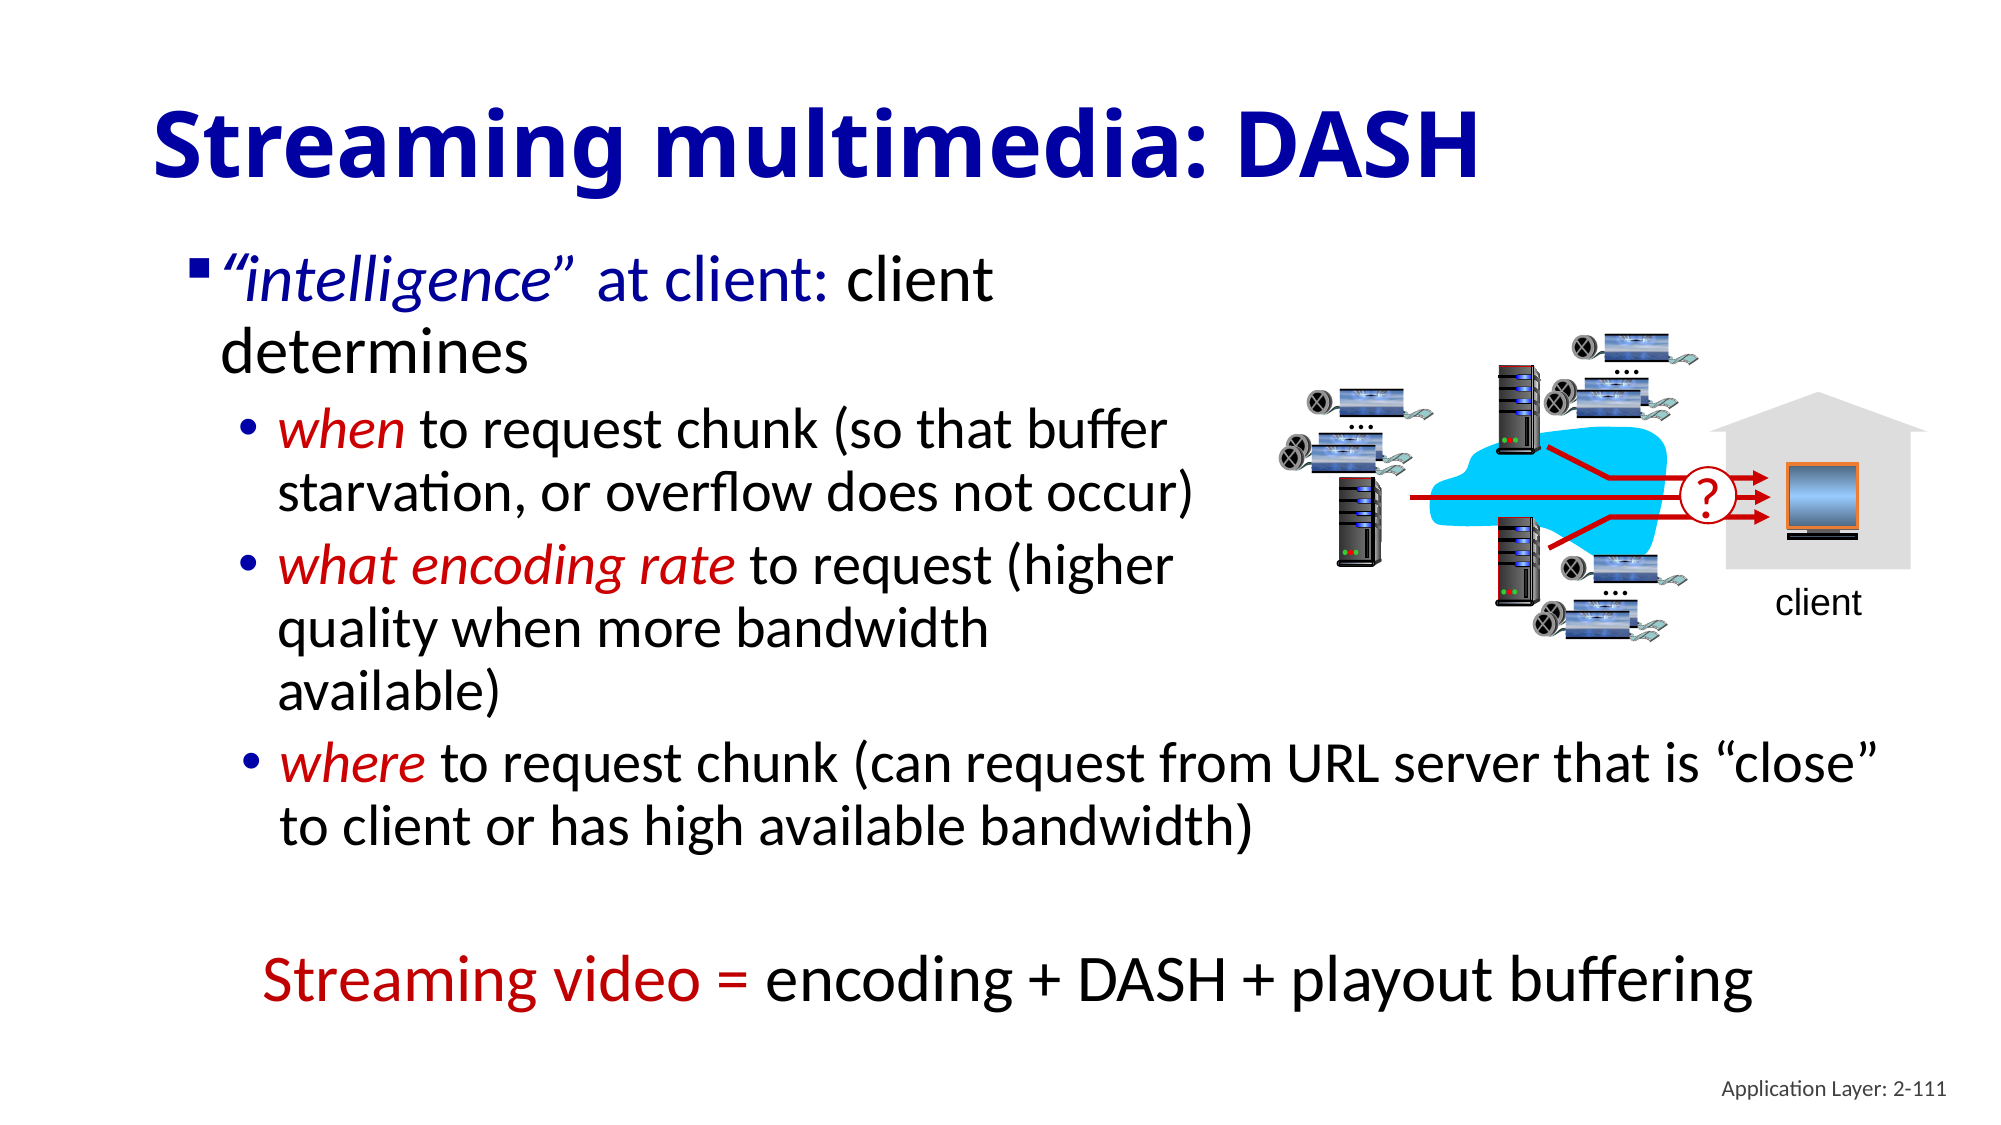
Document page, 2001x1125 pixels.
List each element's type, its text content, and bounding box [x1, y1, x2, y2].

text_box “intelligence” at client: client determines when to request chunk (so that buffer starvation, or overflow does not occur) what encoding rate to request (higher quality when more bandwidth available) [148, 236, 1228, 1066]
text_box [1278, 380, 1434, 567]
text_box where to request chunk (can request from URL server that is “close” to client or has high available bandwidth) [150, 724, 1912, 988]
text_box [1576, 534, 1655, 546]
text_box Streaming video = encoding + DASH + playout buffering [248, 927, 1770, 1022]
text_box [1496, 365, 1542, 454]
text_box [1550, 515, 1679, 546]
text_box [1496, 517, 1541, 606]
text_box [1546, 445, 1679, 480]
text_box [1679, 453, 1737, 540]
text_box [1532, 546, 1688, 646]
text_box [1787, 464, 1858, 539]
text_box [1543, 325, 1699, 425]
title Streaming multimedia: DASH [137, 74, 1863, 221]
text_box [1434, 500, 1663, 538]
slide_number Application Layer: 2-111 [1512, 1056, 1963, 1117]
text_box [1434, 426, 1667, 495]
text_box client [1760, 570, 1878, 631]
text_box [1709, 391, 1928, 570]
